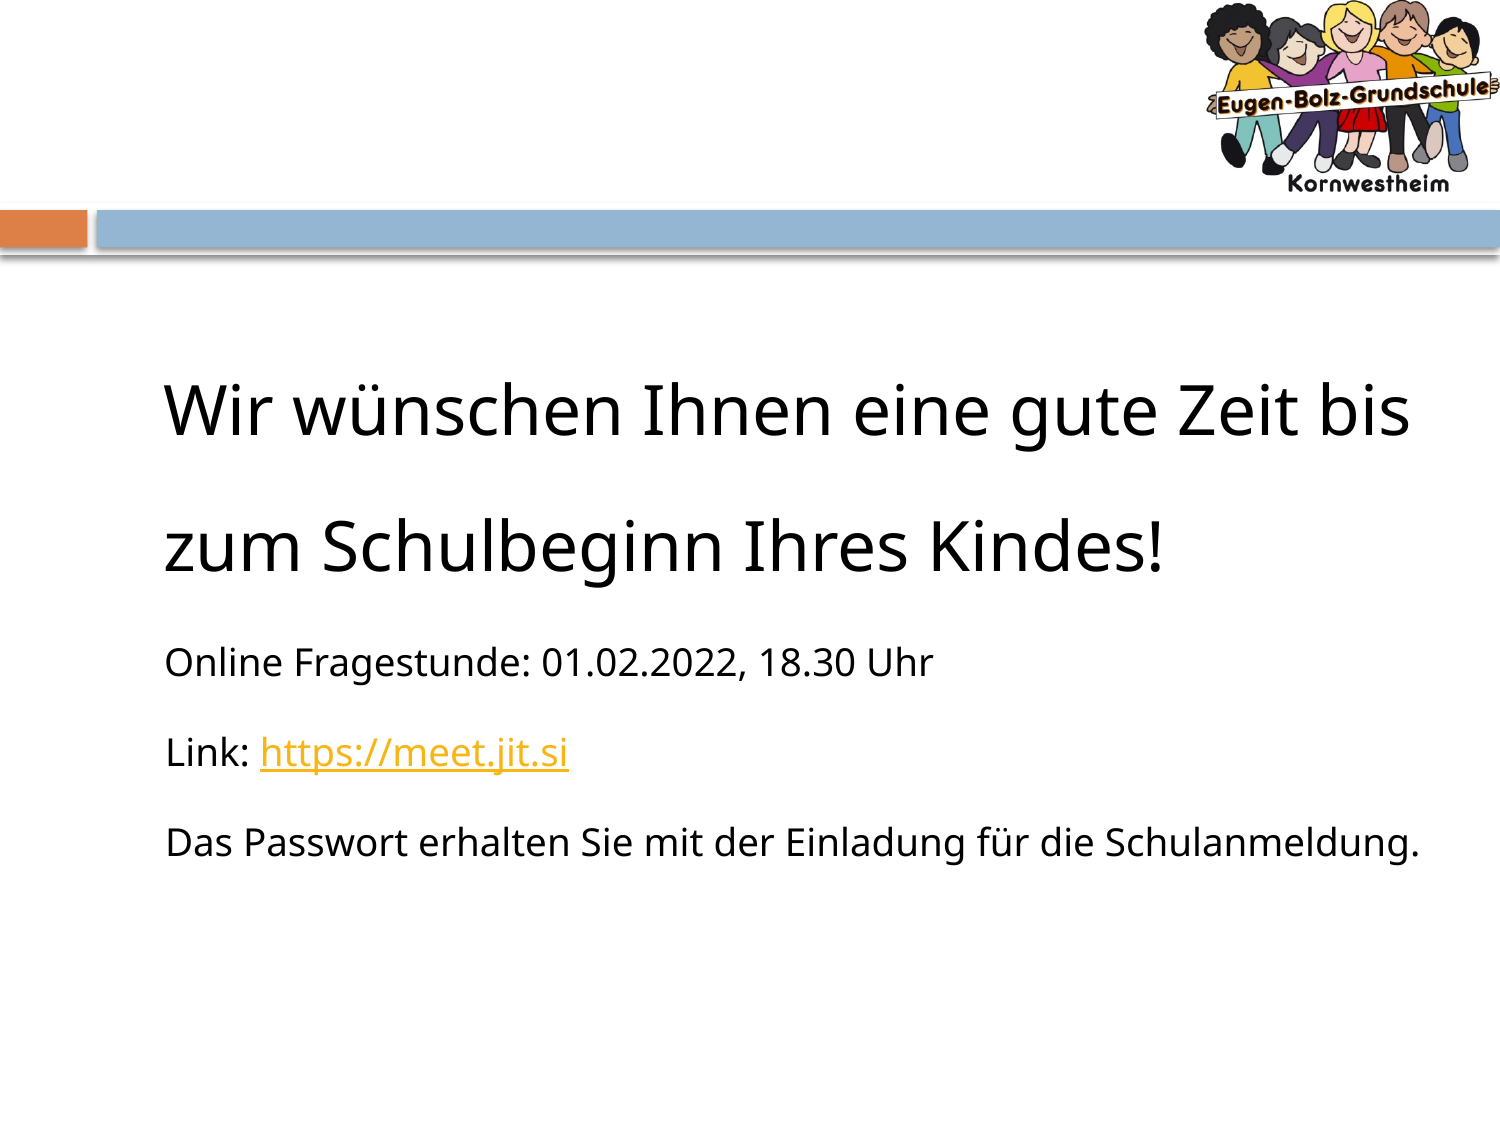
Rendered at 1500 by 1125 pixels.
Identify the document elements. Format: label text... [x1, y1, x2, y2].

list Wir wünschen Ihnen eine gute Zeit bis zum Schulbeginn Ihres Kindes! Online Fragestunde: 01.02.2022, 18.30 Uhr Link: https://meet.jit.si Das Passwort erhalten Sie mit der Einladung für die Schulanmeldung. [100, 290, 1438, 1029]
picture [1204, 0, 1500, 198]
